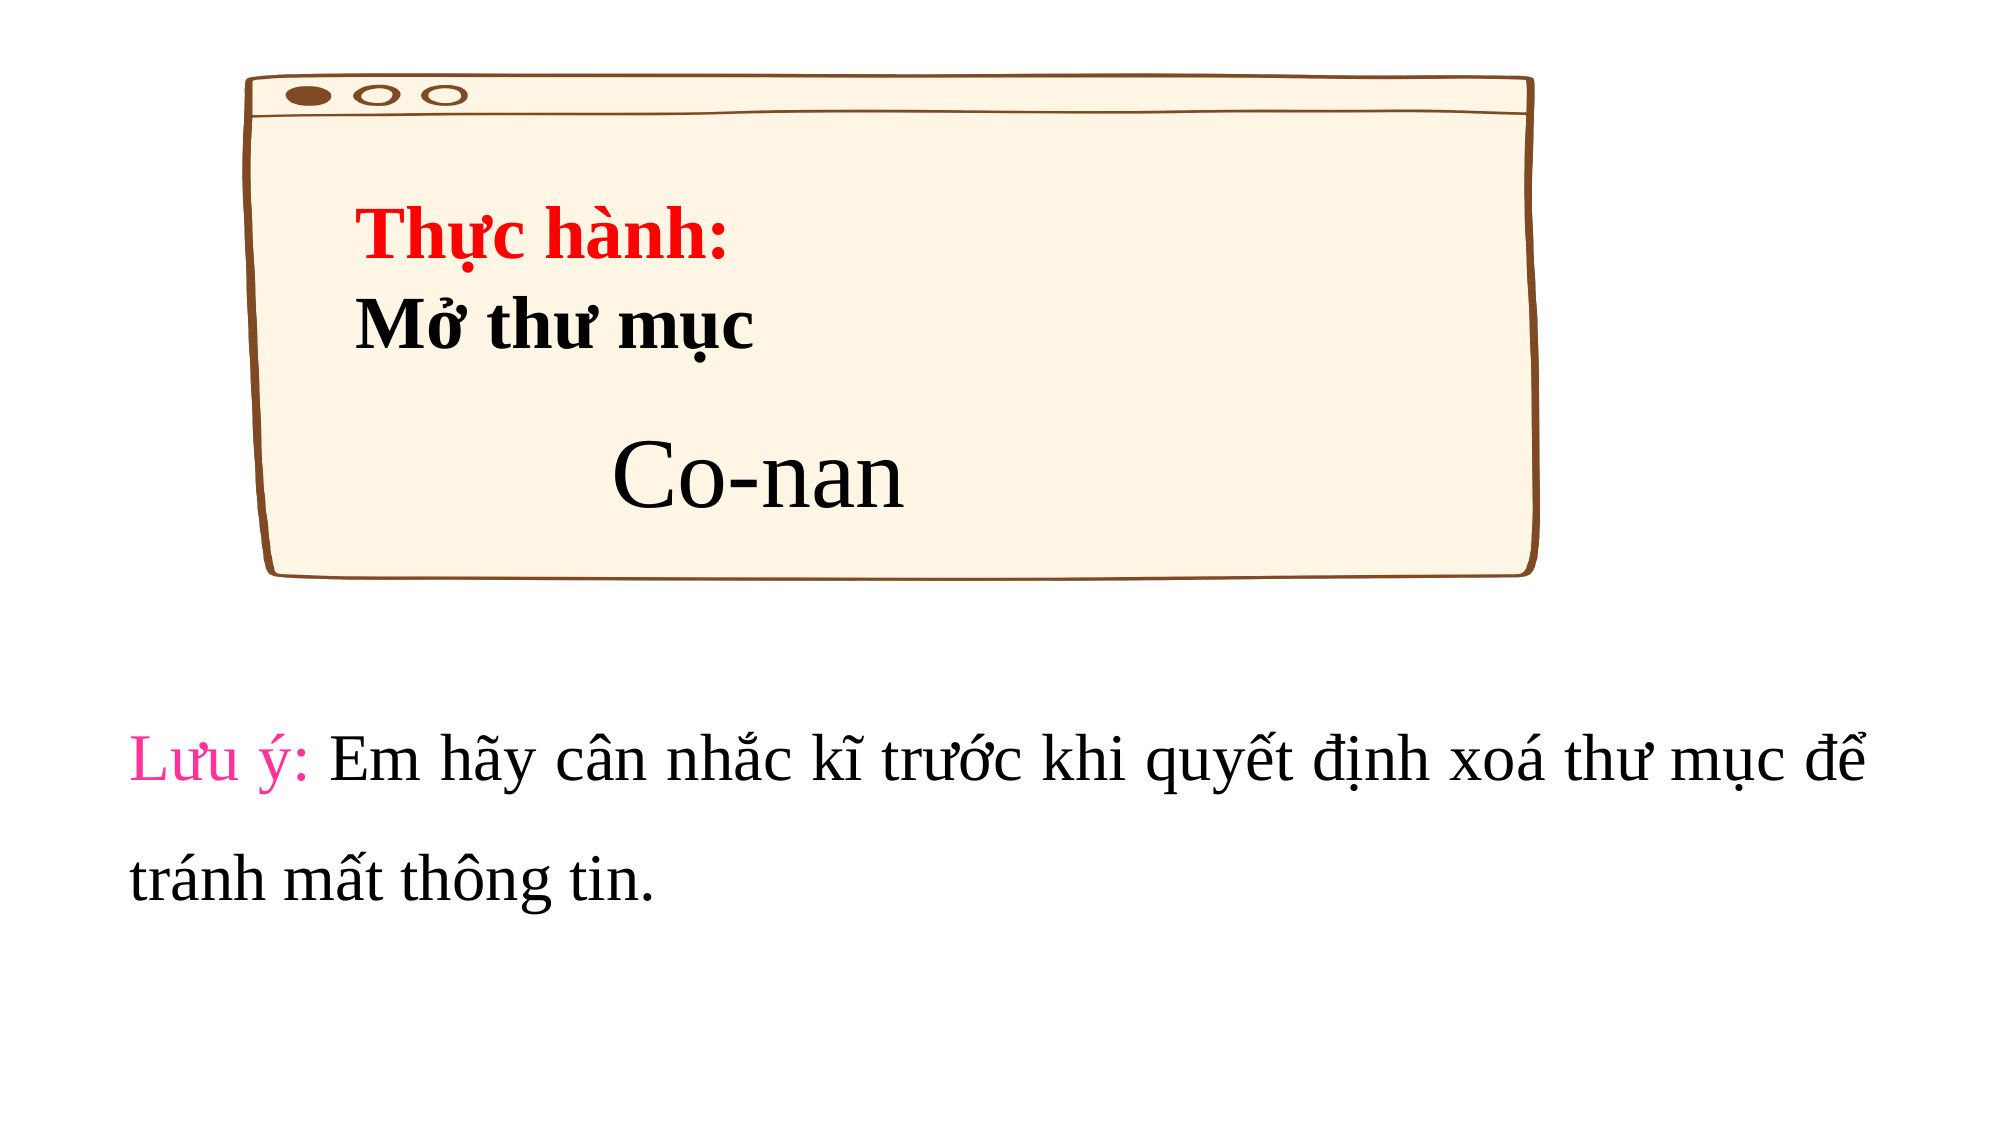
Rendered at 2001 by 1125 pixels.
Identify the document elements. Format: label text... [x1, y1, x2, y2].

picture [242, 73, 1540, 581]
text_box Lưu ý: Em hãy cân nhắc kĩ trước khi quyết định xoá thư mục để tránh mất thông tin. [115, 666, 1885, 922]
